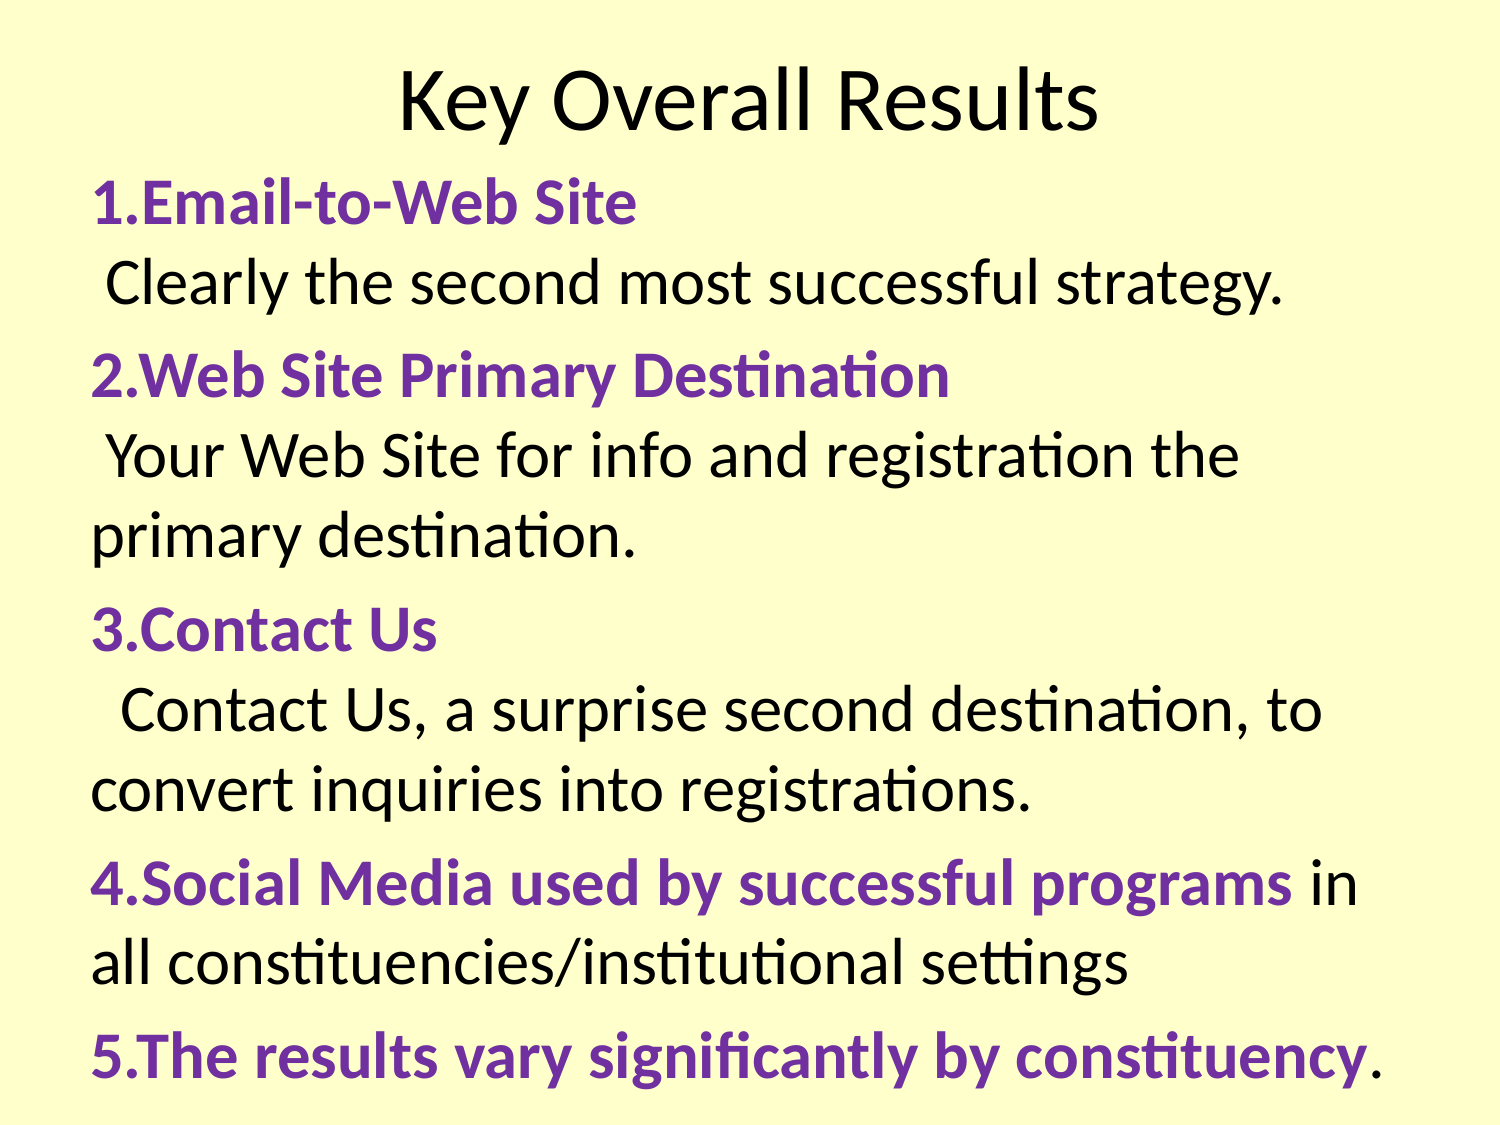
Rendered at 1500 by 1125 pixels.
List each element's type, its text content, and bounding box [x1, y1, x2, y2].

list 1.Email-to-Web Site Clearly the second most successful strategy. 2.Web Site Primary Destination Your Web Site for info and registration the primary destination. 3.Contact Us Contact Us, a surprise second destination, to convert inquiries into registrations. 4.Social Media used by successful programs in all constituencies/institutional settings 5.The results vary significantly by constituency. [75, 149, 1425, 1100]
title Key Overall Results [75, 0, 1425, 149]
